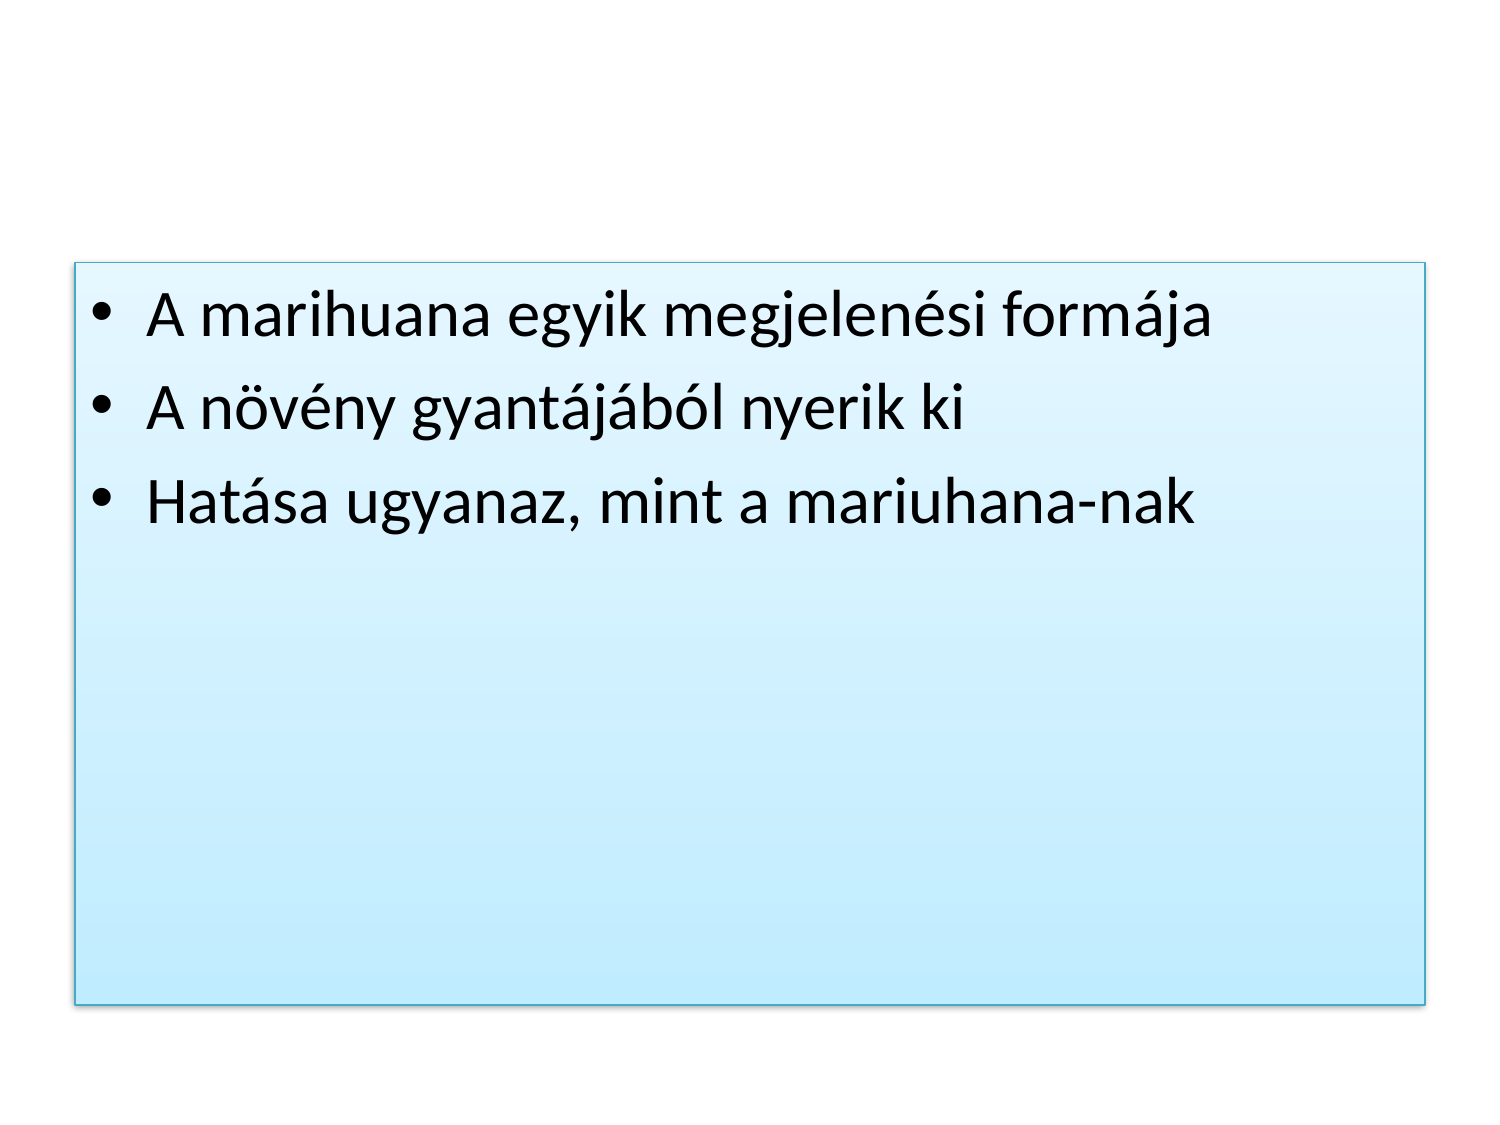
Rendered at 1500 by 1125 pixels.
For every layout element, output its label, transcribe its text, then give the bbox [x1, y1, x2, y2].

list A marihuana egyik megjelenési formája A növény gyantájából nyerik ki Hatása ugyanaz, mint a mariuhana-nak [74, 262, 1426, 1006]
